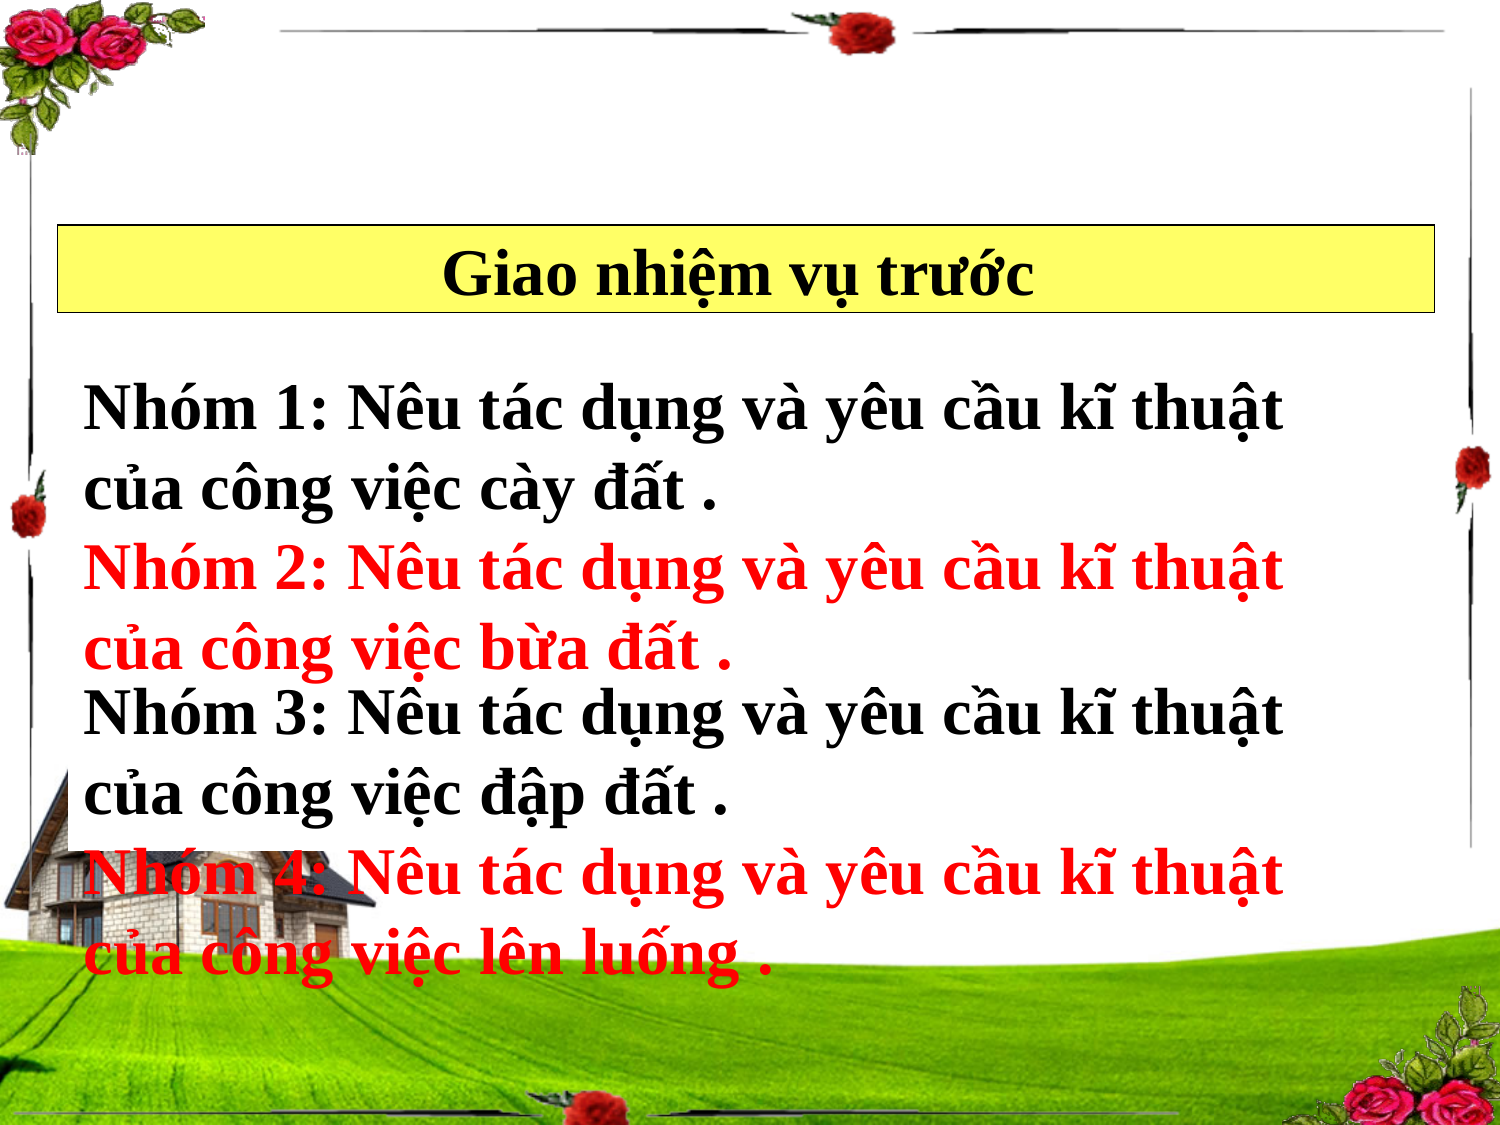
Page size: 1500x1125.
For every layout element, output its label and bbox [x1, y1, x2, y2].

text_box [0, 0, 1500, 1125]
